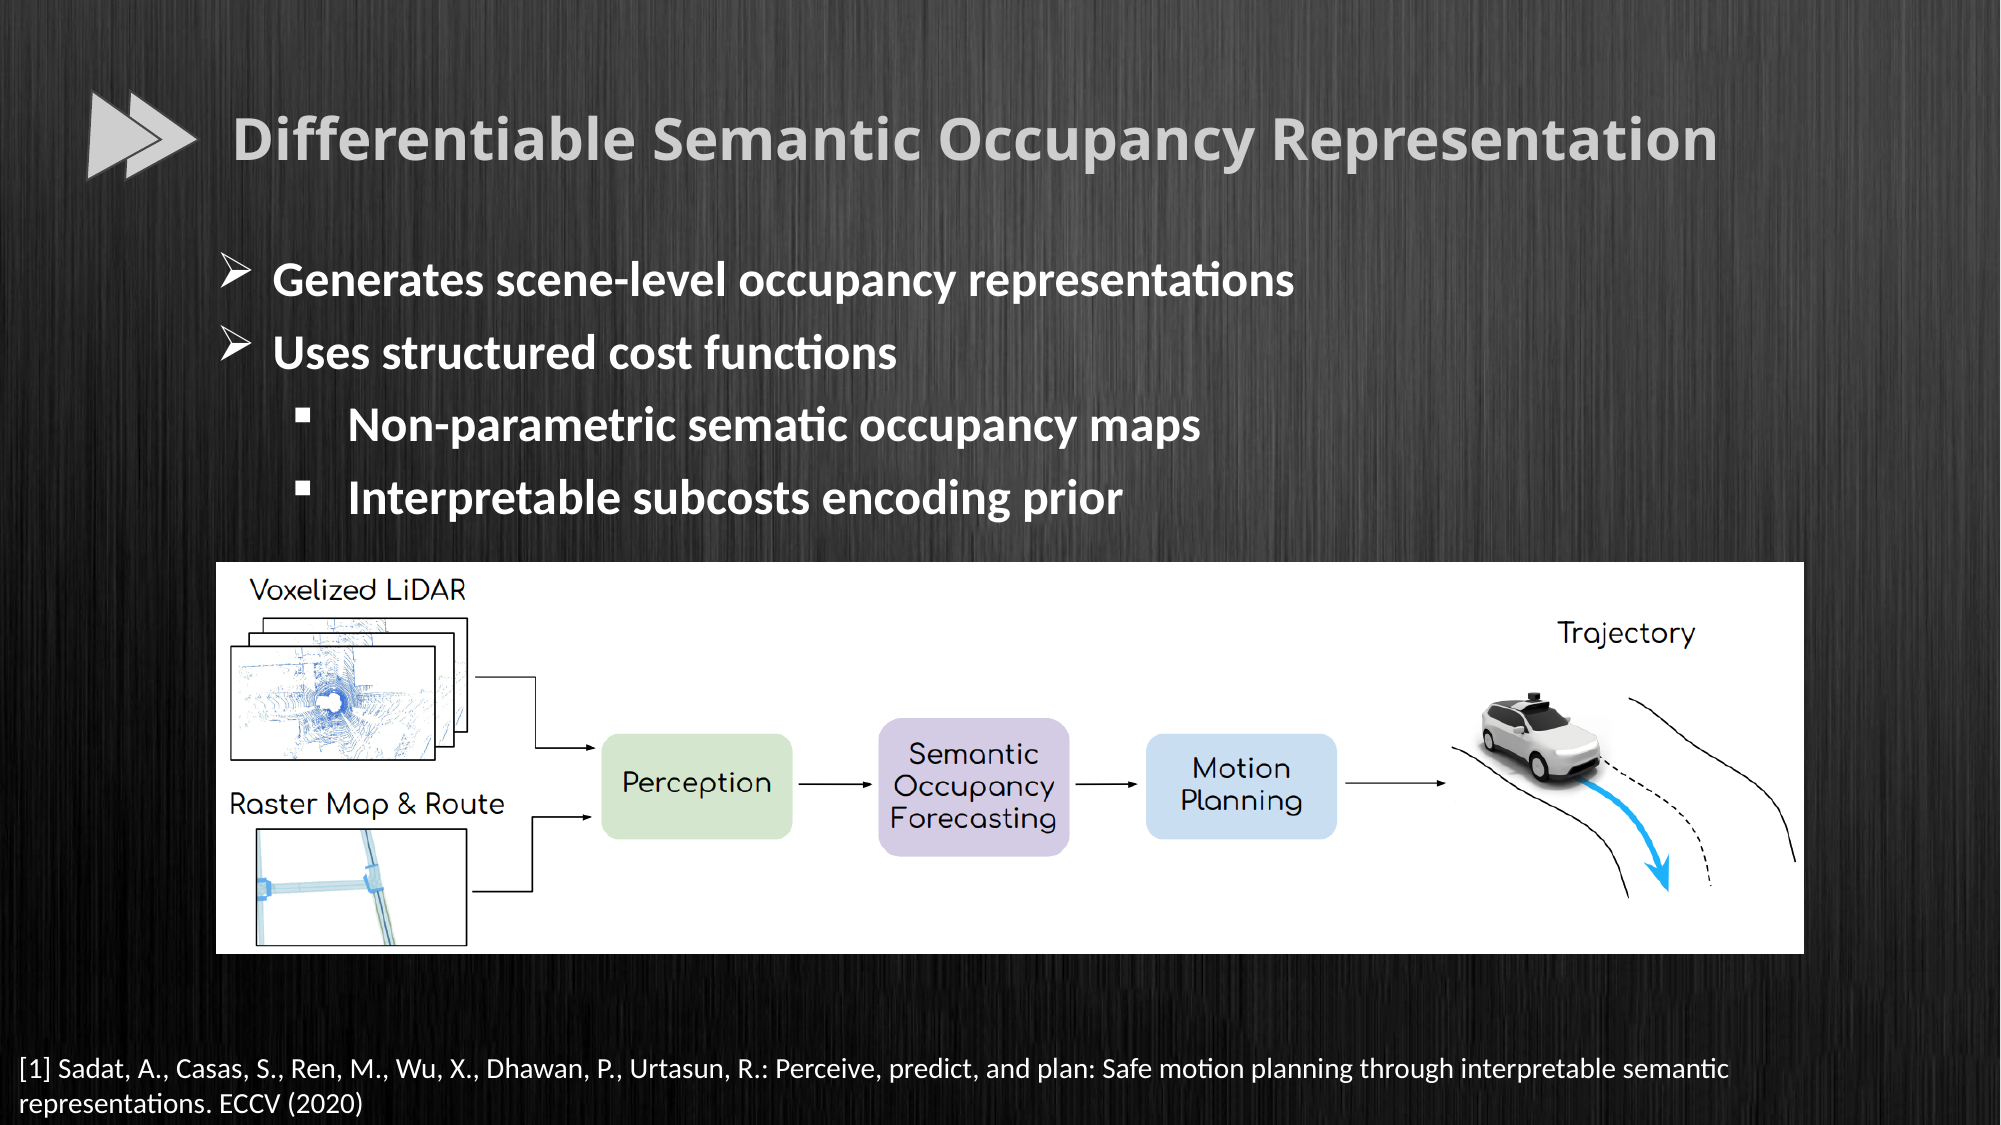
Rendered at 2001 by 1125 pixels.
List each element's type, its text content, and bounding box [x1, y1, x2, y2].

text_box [89, 92, 200, 183]
text_box [1] Sadat, A., Casas, S., Ren, M., Wu, X., Dhawan, P., Urtasun, R.: Perceive, predict, and plan: Safe motion planning through interpretable semantic representations. ECCV (2020) [4, 1041, 1827, 1125]
picture [0, 0, 2001, 1125]
text_box Differentiable Semantic Occupancy Representation [216, 94, 1976, 180]
text_box Generates scene-level occupancy representations Uses structured cost functions Non-parametric sematic occupancy maps Interpretable subcosts encoding prior [201, 239, 1944, 532]
